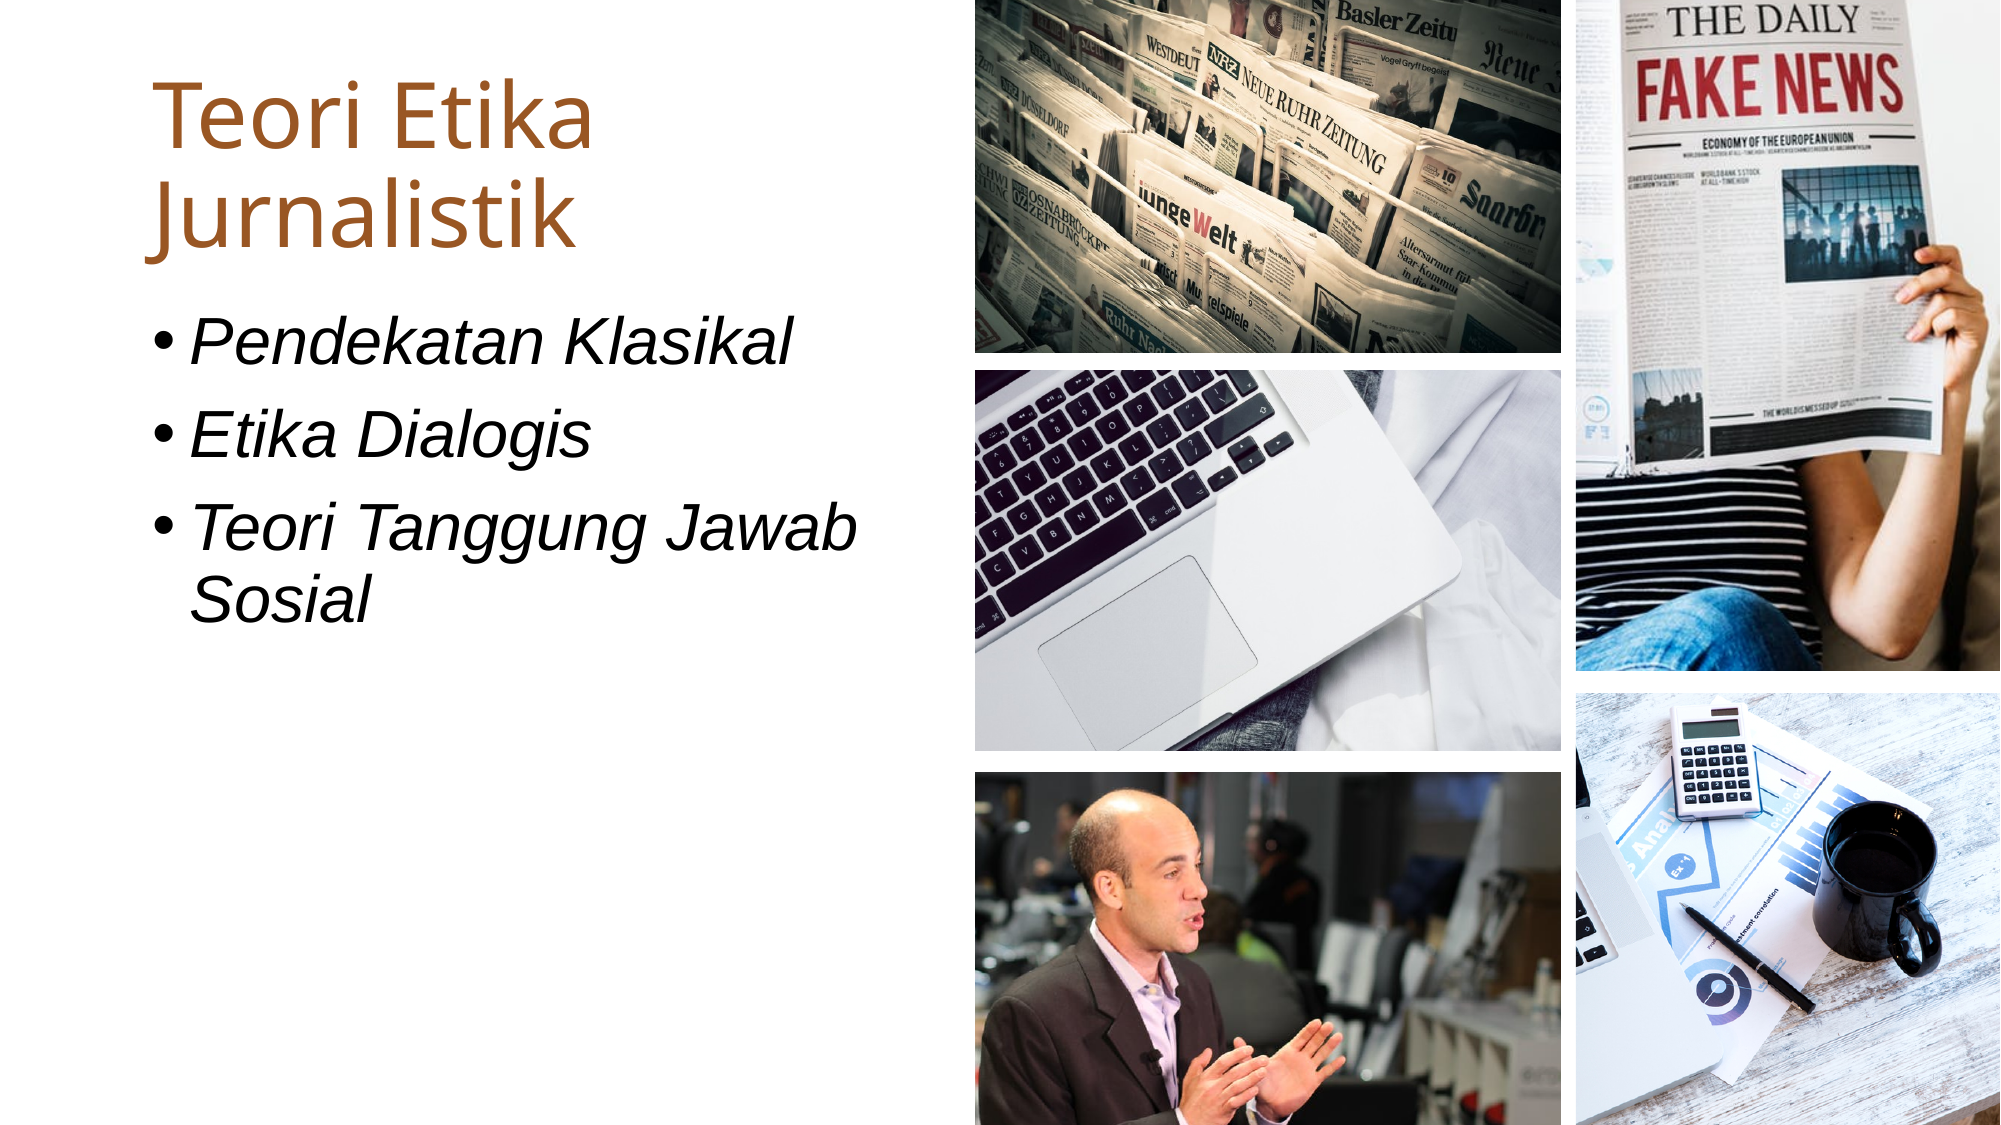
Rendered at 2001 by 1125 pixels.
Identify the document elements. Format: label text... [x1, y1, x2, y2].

picture [1575, 693, 2000, 1125]
picture [975, 772, 1561, 1125]
list Pendekatan Klasikal Etika Dialogis Teori Tanggung Jawab Sosial [137, 299, 922, 1014]
picture [975, 0, 1561, 353]
picture [1575, 0, 2000, 671]
picture [975, 370, 1561, 751]
title Teori Etika Jurnalistik [137, 59, 925, 278]
